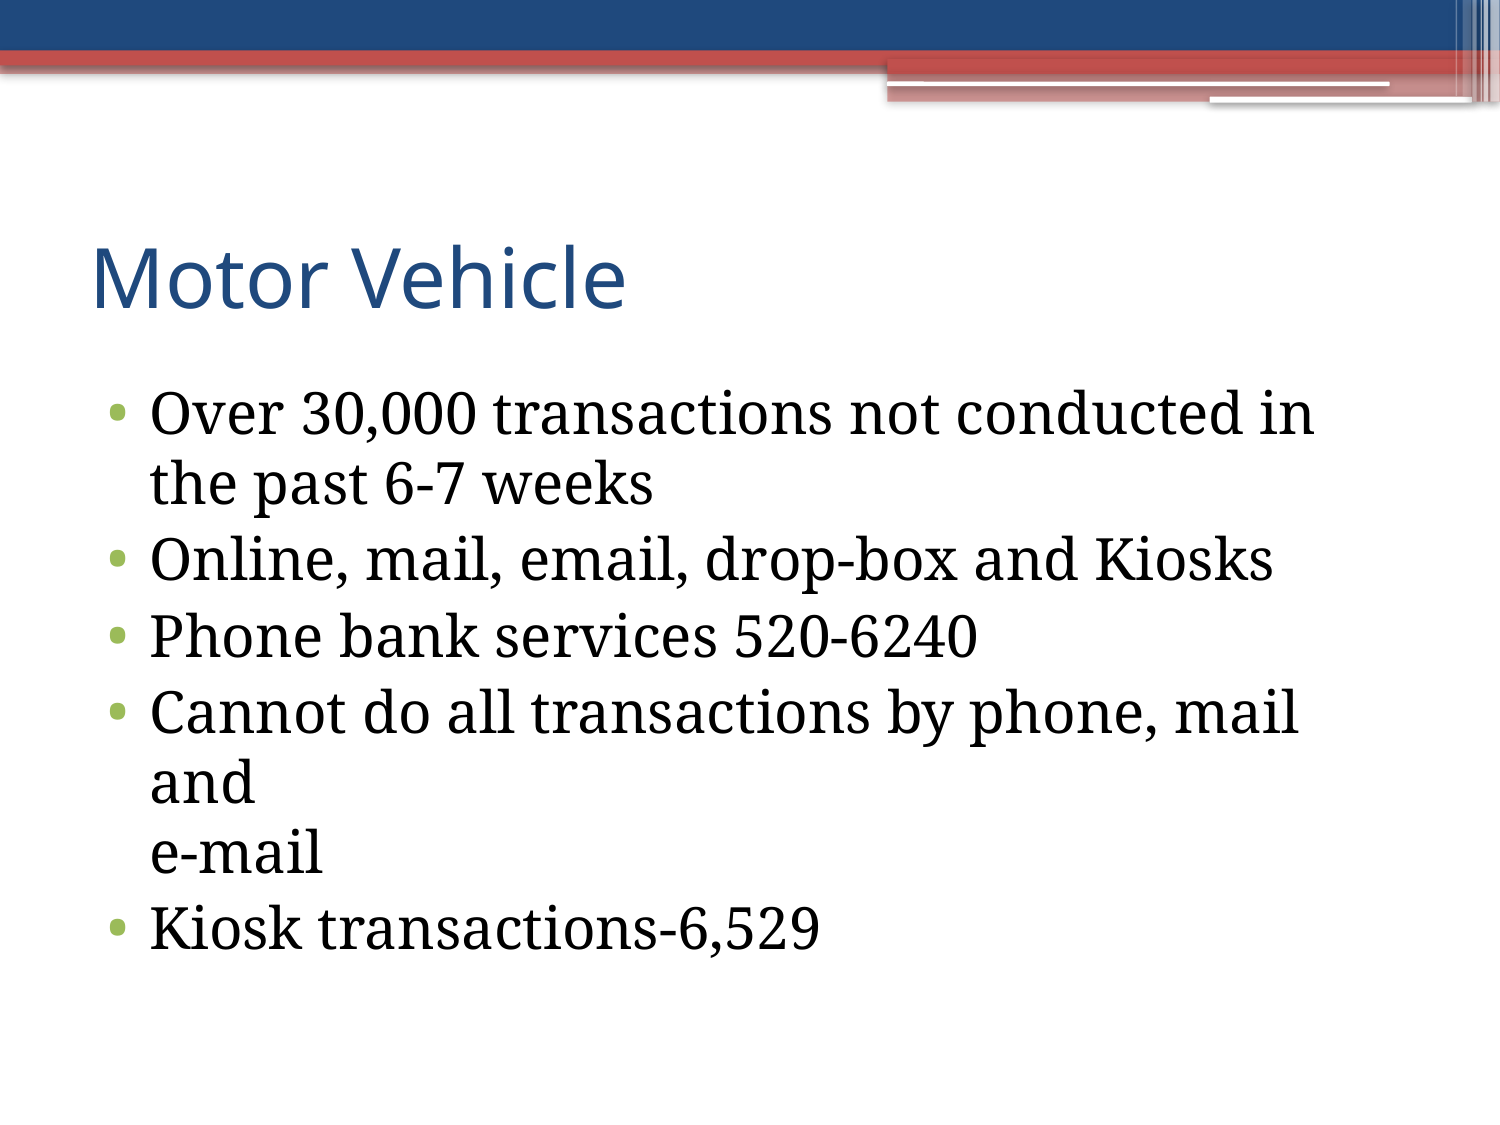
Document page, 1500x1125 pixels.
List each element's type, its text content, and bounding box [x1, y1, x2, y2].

list Over 30,000 transactions not conducted in the past 6-7 weeks Online, mail, email, drop-box and Kiosks Phone bank services 520-6240 Cannot do all transactions by phone, mail and e-mail Kiosk transactions-6,529 [75, 368, 1425, 1079]
title Motor Vehicle [75, 187, 1425, 363]
